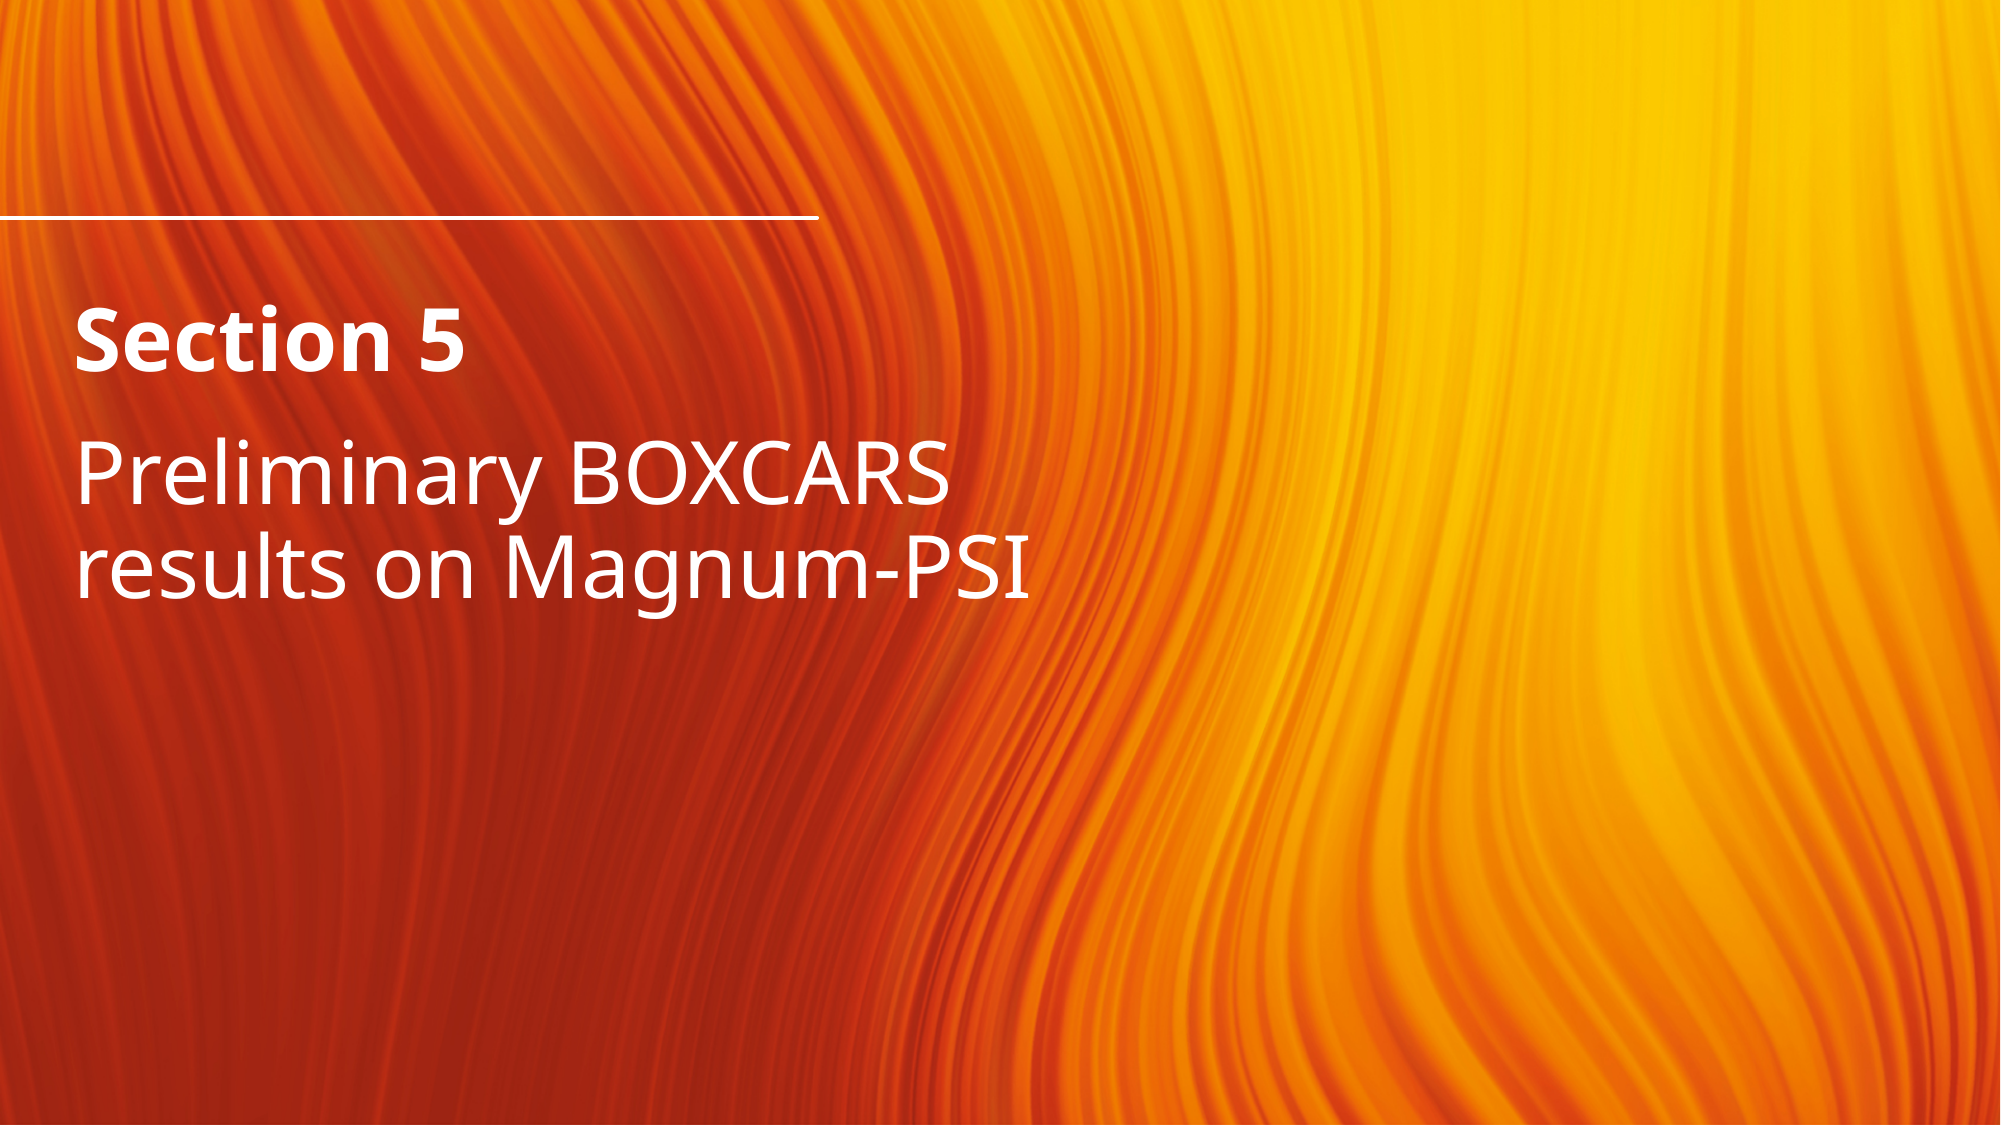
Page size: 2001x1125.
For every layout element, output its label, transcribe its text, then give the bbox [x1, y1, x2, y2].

list Preliminary BOXCARS results on Magnum-PSI [58, 428, 1784, 676]
title Section 5 [58, 288, 1784, 400]
picture [0, 0, 2001, 1125]
